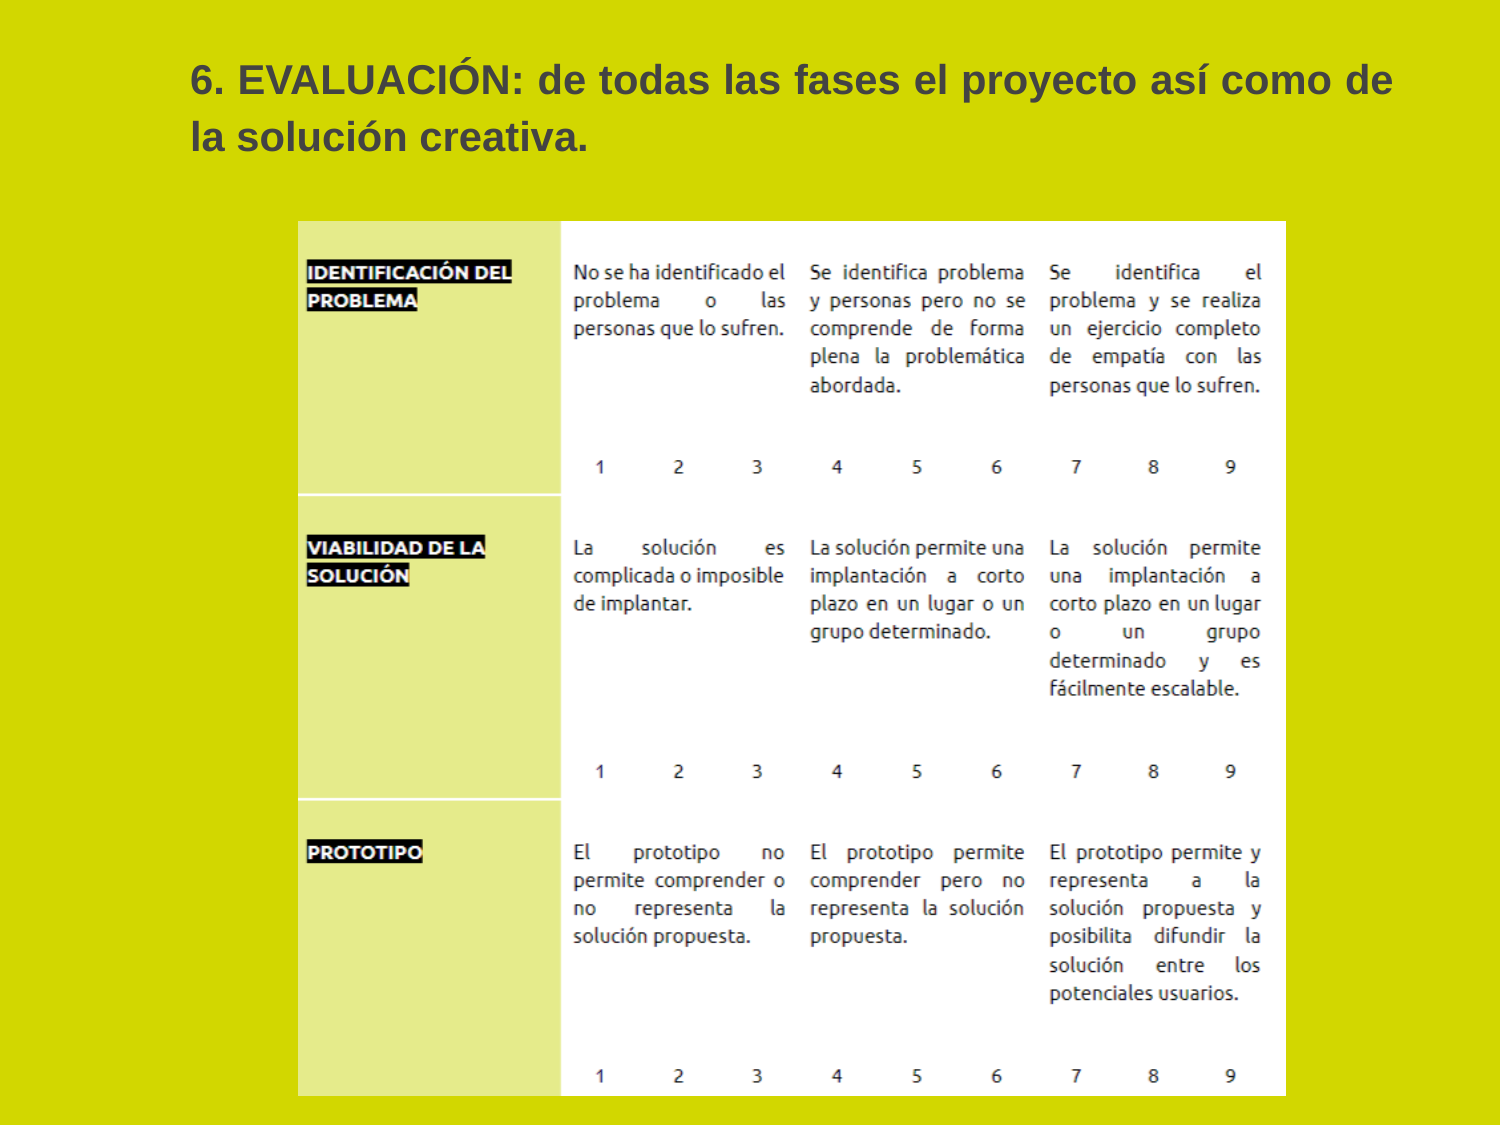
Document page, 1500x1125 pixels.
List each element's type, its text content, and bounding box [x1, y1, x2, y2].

title 6. EVALUACIÓN: de todas las fases el proyecto así como de la solución creativa. [175, 0, 1410, 176]
picture [298, 221, 1286, 1096]
